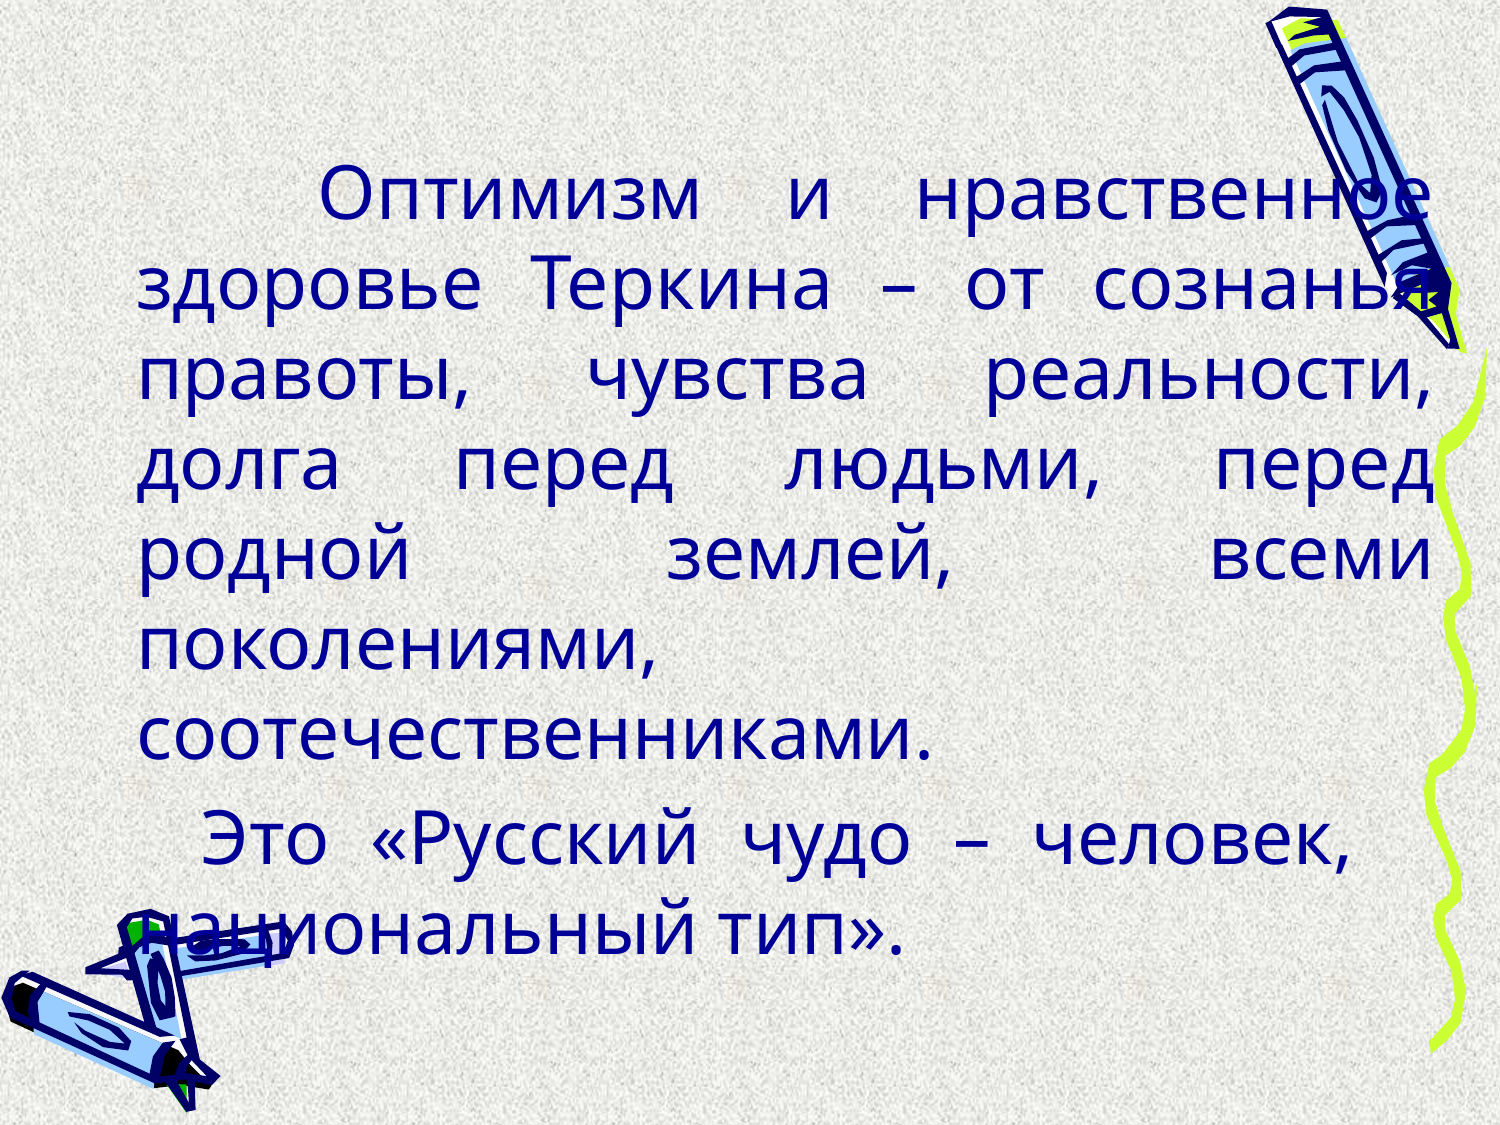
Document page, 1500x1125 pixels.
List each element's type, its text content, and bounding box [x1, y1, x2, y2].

picture [0, 0, 1500, 1125]
list Оптимизм и нравственное здоровье Теркина – от сознанья правоты, чувства реальности, долга перед людьми, перед родной землей, всеми поколениями, соотечественниками. Это «Русский чудо – человек, национальный тип». [64, 136, 1451, 1036]
